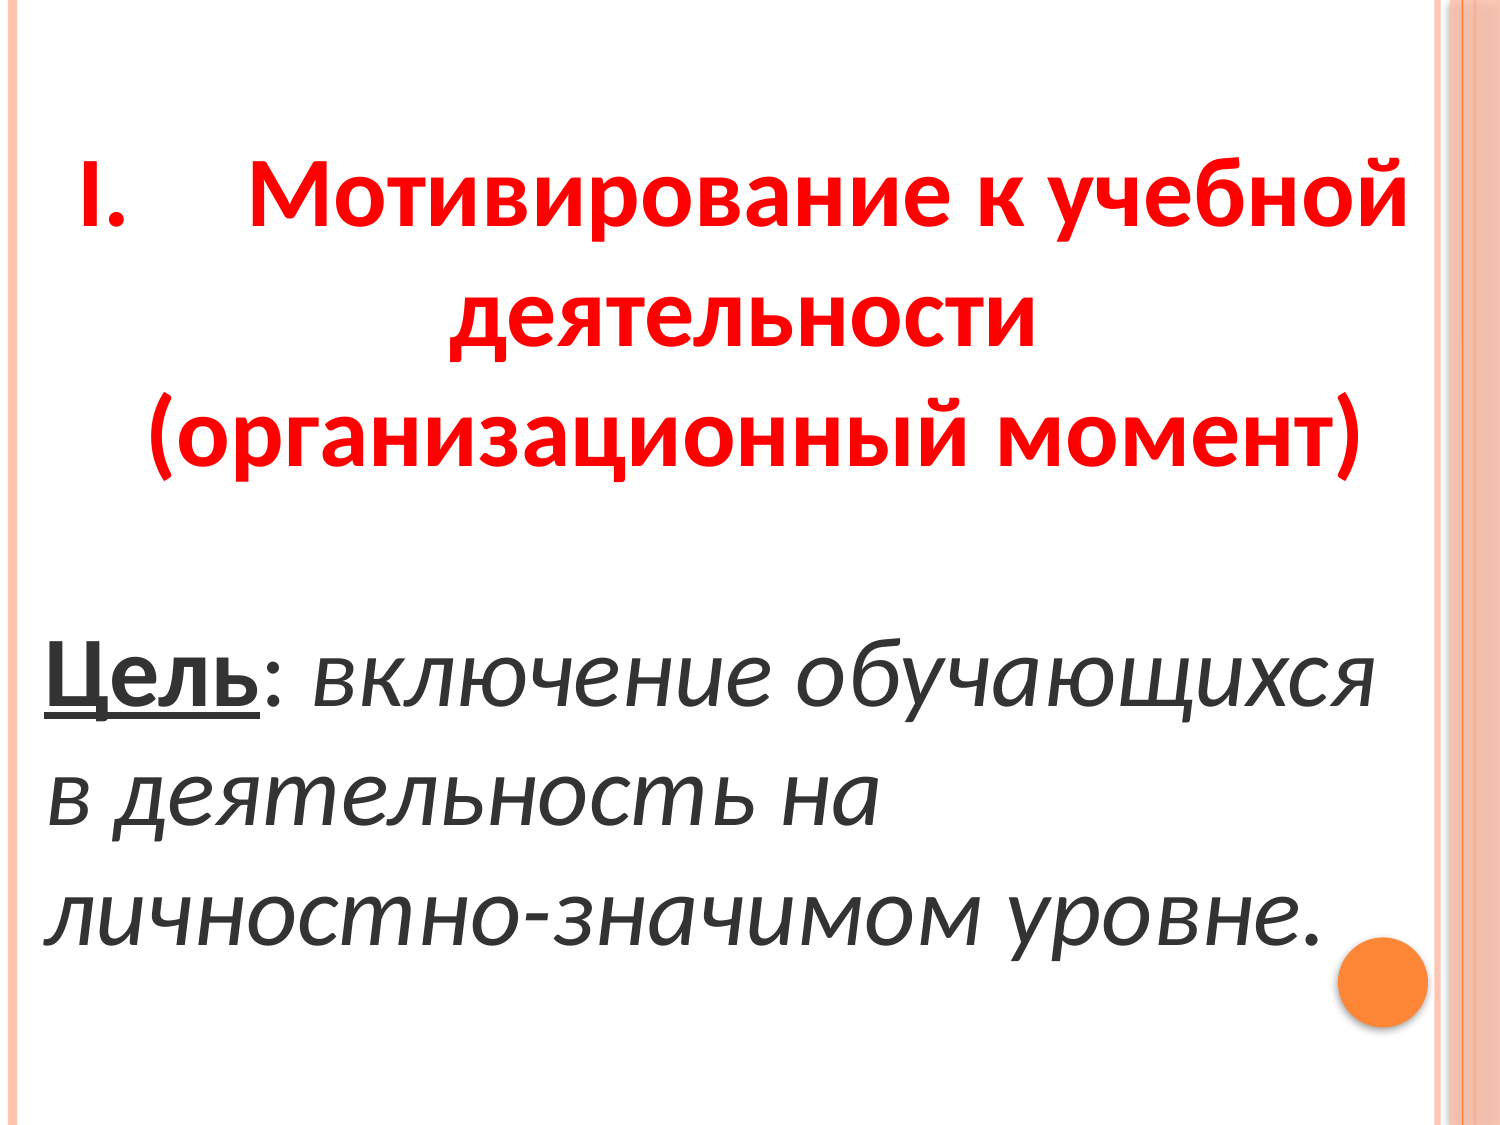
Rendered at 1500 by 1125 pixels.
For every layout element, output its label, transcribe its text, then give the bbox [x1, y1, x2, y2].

text_box Мотивирование к учебной деятельности (организационный момент) Цель: включение обучающихся в деятельность на личностно-значимом уровне. [29, 118, 1483, 974]
